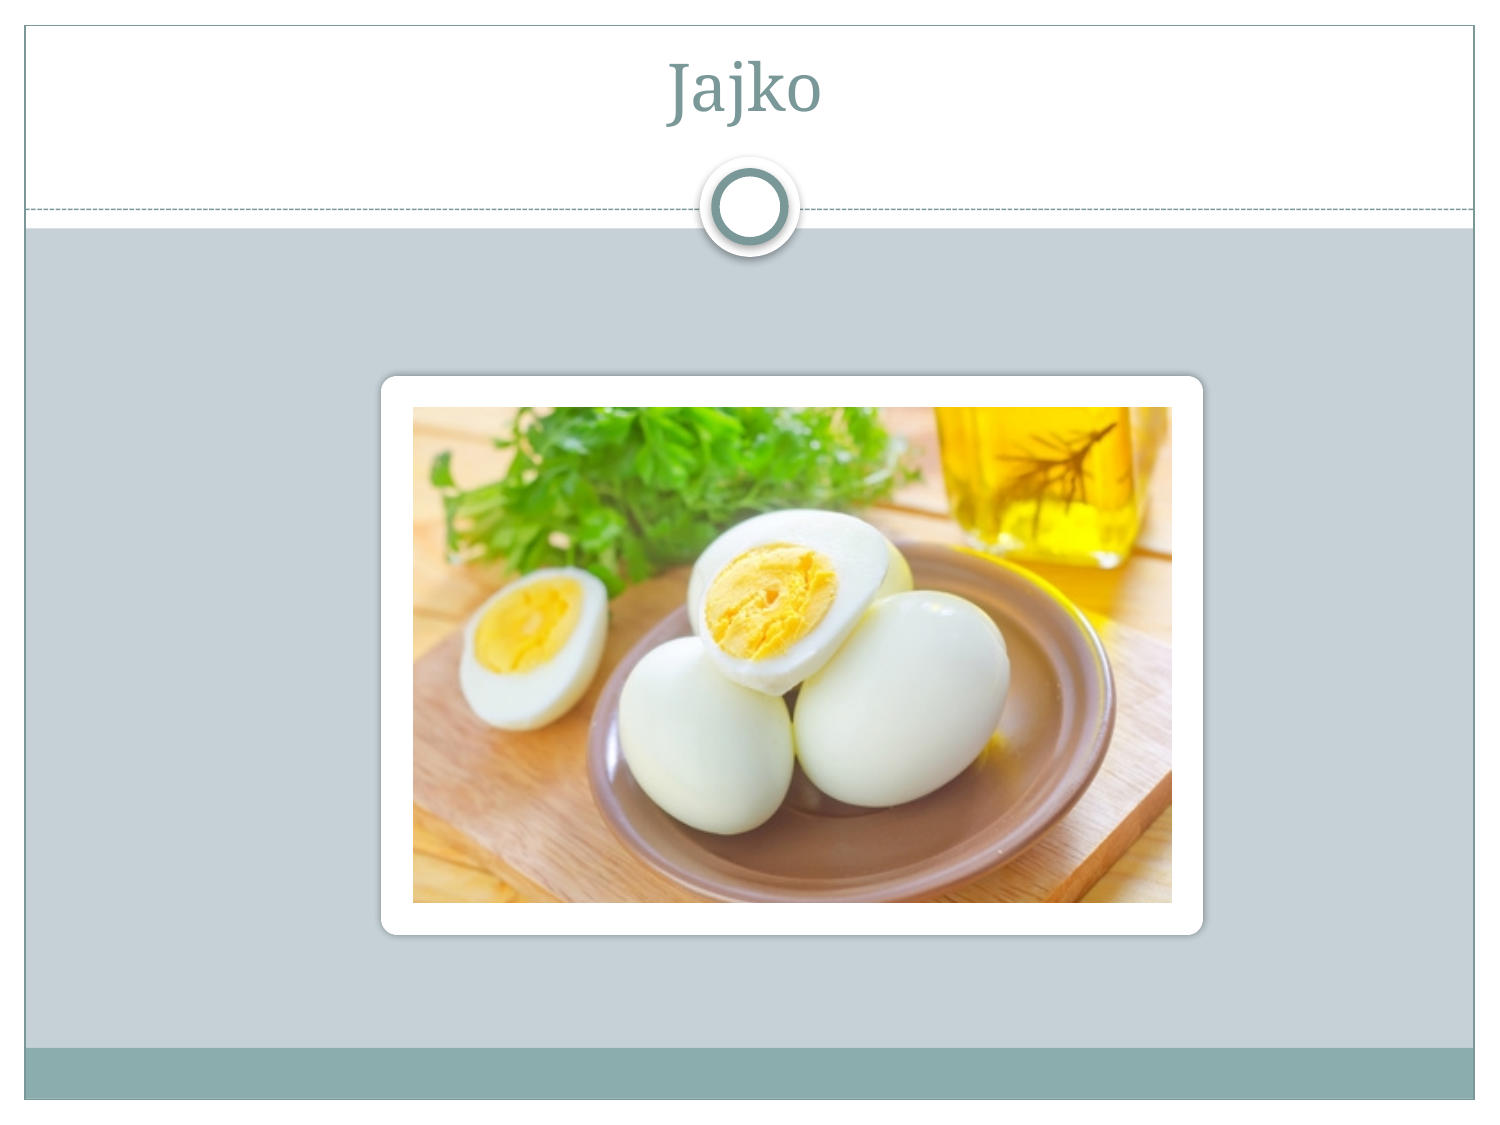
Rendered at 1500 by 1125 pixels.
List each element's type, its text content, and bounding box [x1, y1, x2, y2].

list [412, 406, 1173, 904]
title Jajko [49, 37, 1442, 211]
